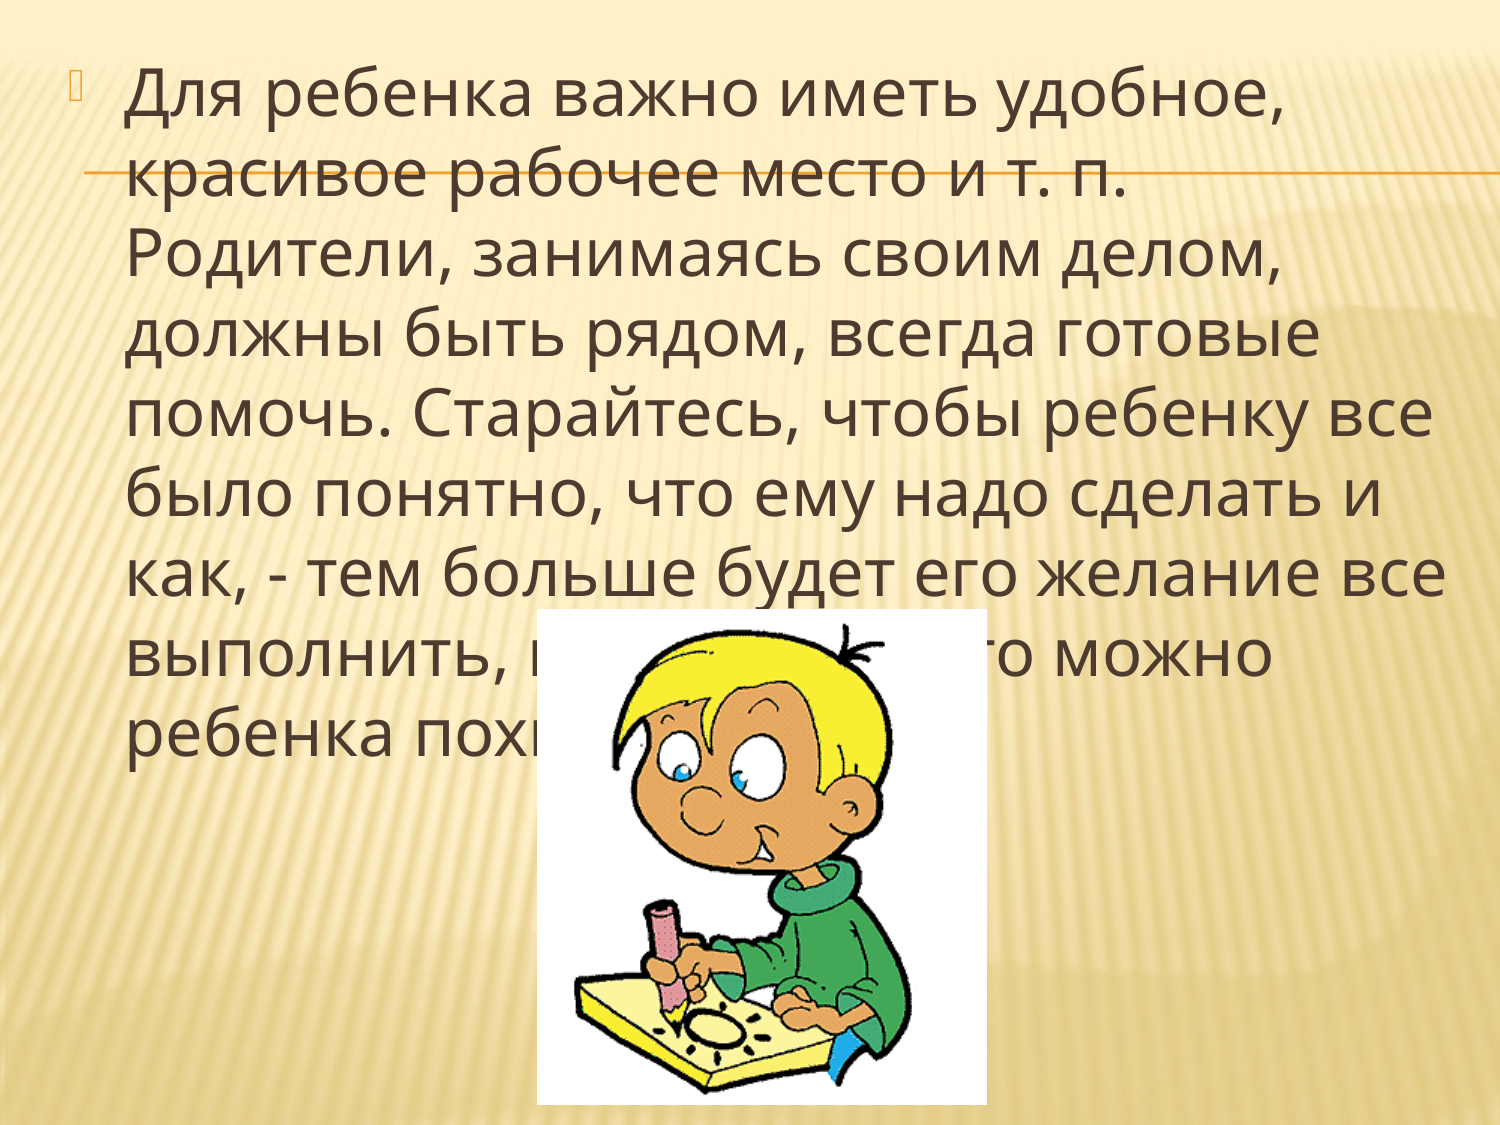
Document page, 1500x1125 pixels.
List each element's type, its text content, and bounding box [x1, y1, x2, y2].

list Для ребенка важно иметь удобное, красивое рабочее место и т. п. Родители, занимаясь своим делом, должны быть рядом, всегда готовые помочь. Старайтесь, чтобы ребенку все было понятно, что ему надо сделать и как, - тем больше будет его желание все выполнить, найдите, за что можно ребенка похвалить. [53, 42, 1479, 786]
picture [537, 609, 987, 1106]
